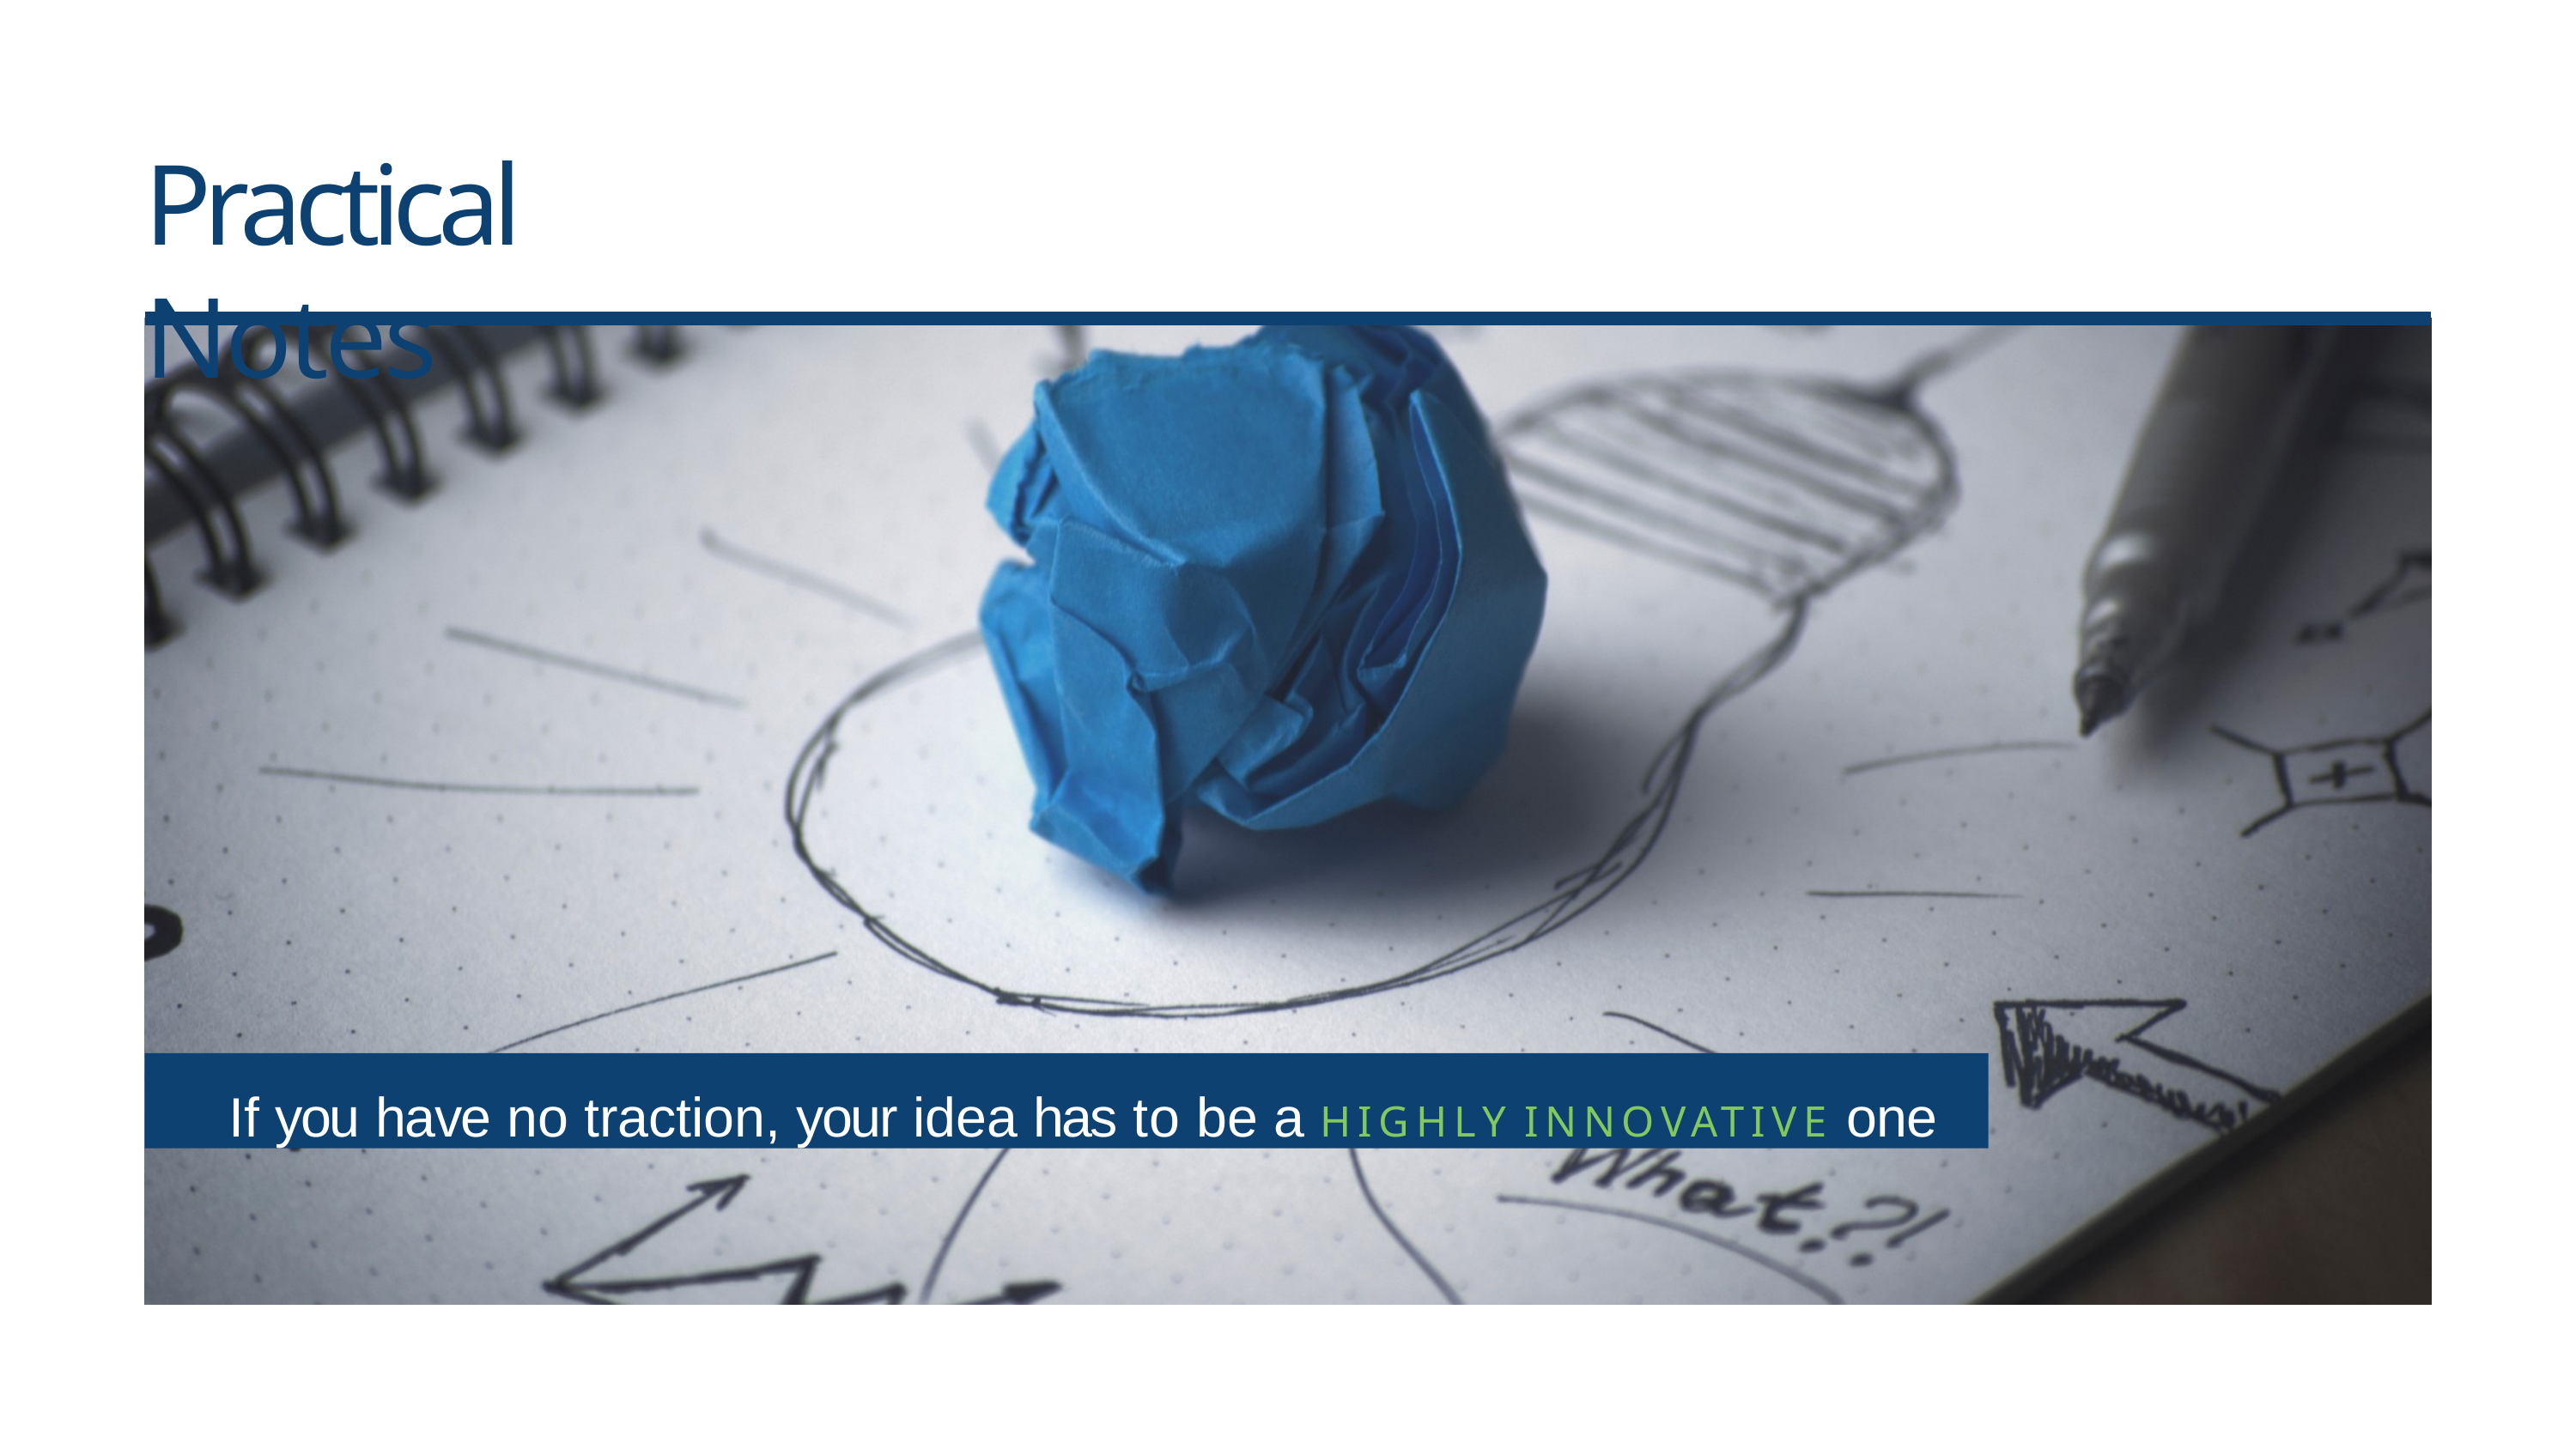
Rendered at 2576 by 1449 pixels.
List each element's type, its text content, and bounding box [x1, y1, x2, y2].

title Practical Notes [143, 131, 806, 311]
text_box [144, 311, 2432, 1305]
